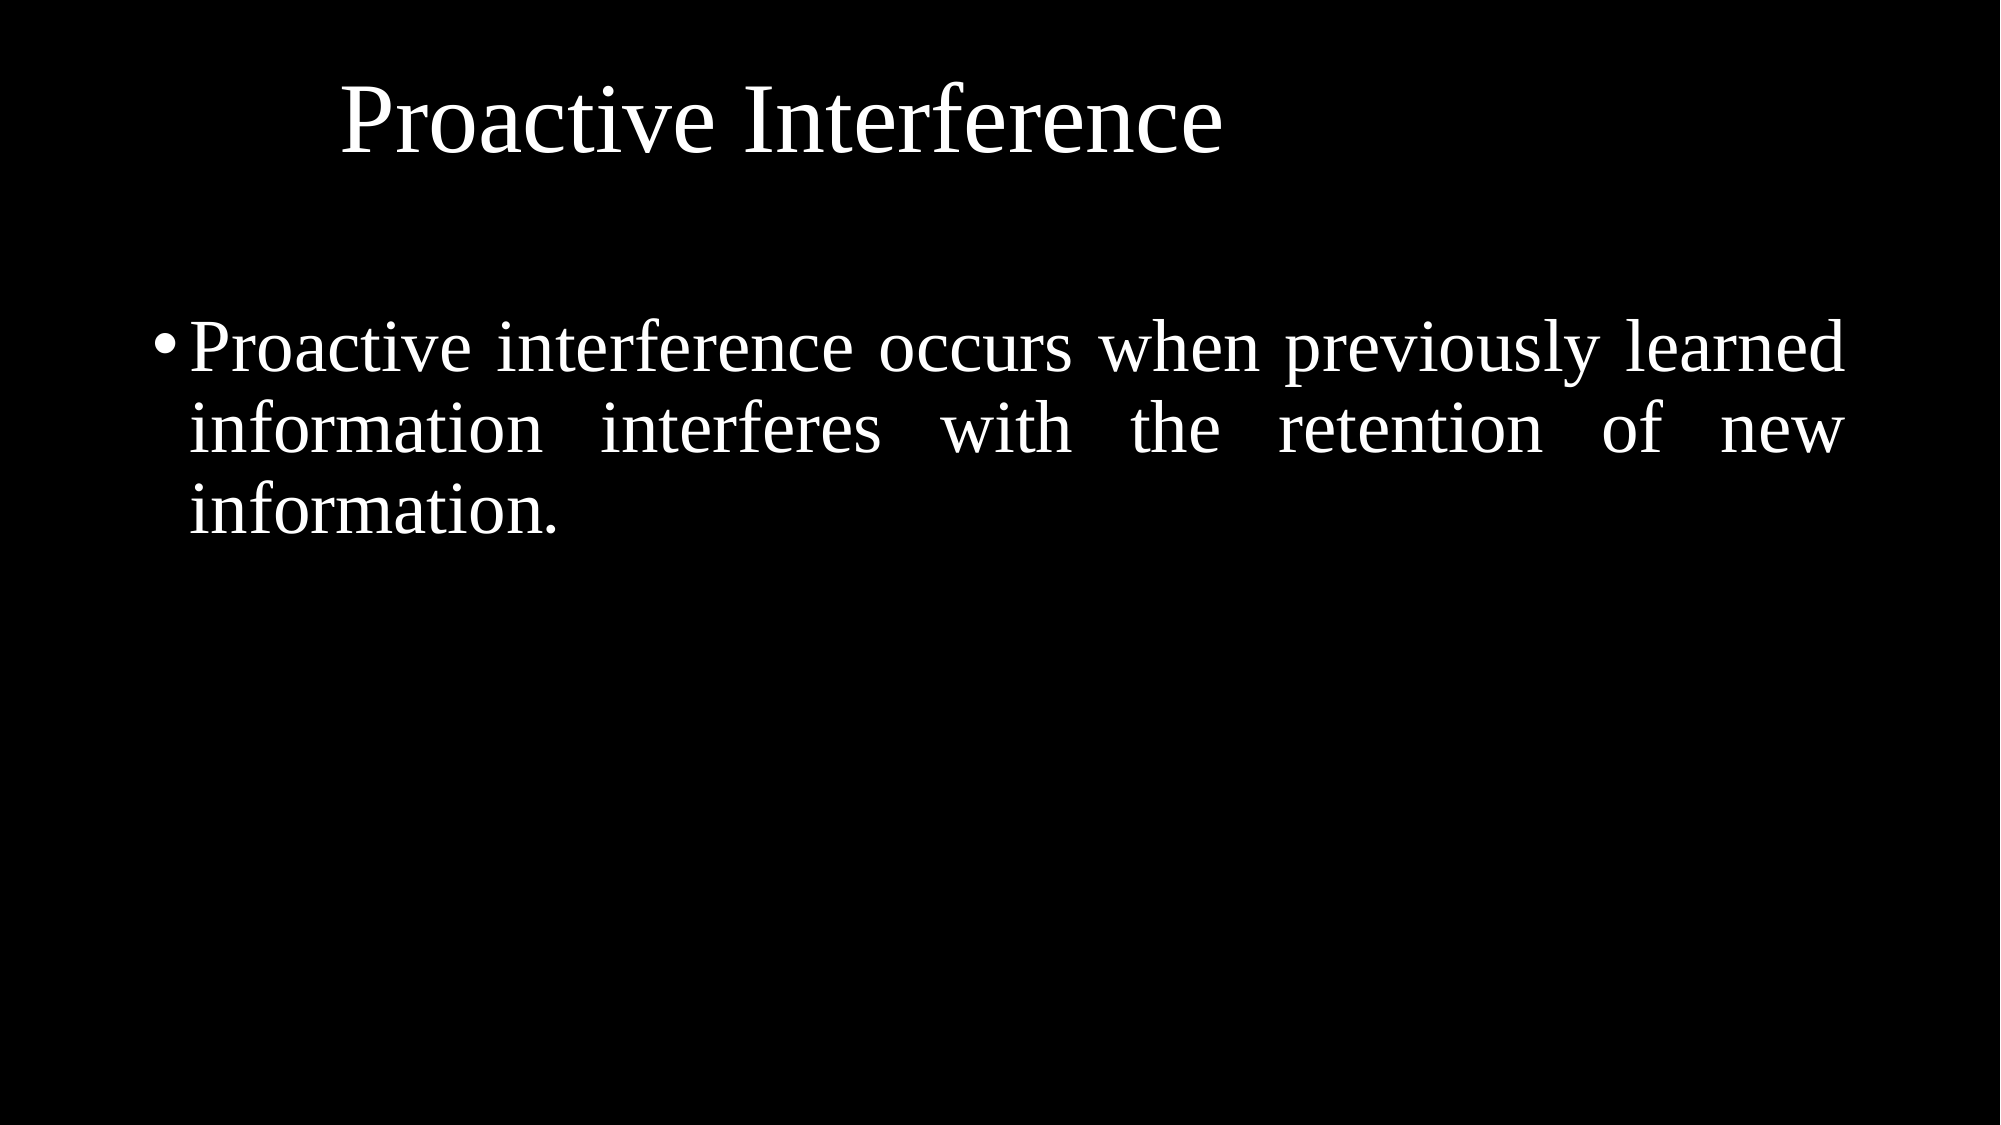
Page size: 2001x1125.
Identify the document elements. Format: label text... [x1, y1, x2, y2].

title Proactive Interference [324, 87, 1675, 274]
list Proactive interference occurs when previously learned information interferes with the retention of new information. [137, 299, 1863, 1014]
